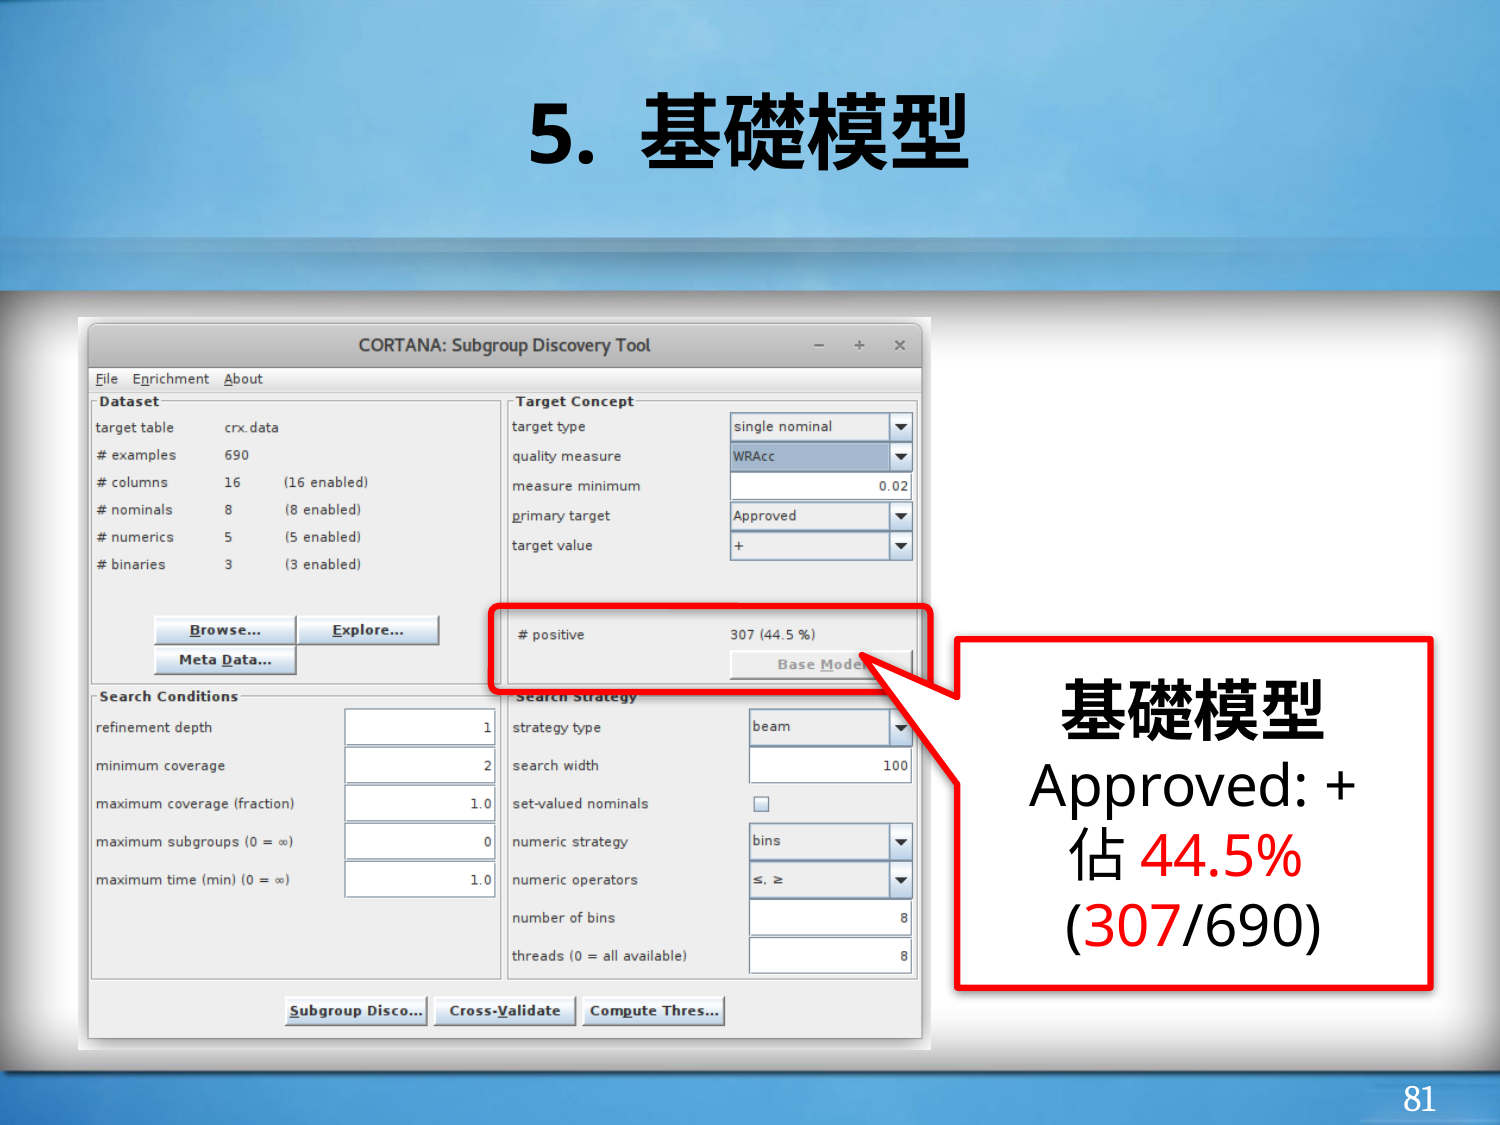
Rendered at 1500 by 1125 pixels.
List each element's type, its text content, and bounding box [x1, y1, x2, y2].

slide_number ‹#› [1350, 1074, 1488, 1118]
picture [0, 0, 1500, 1125]
list [78, 292, 1422, 686]
title 5. 基礎模型 [78, 27, 1422, 232]
text_box 基礎模型 Approved: + 佔44.5% (307/690) [935, 639, 1431, 988]
list [78, 773, 1422, 1066]
